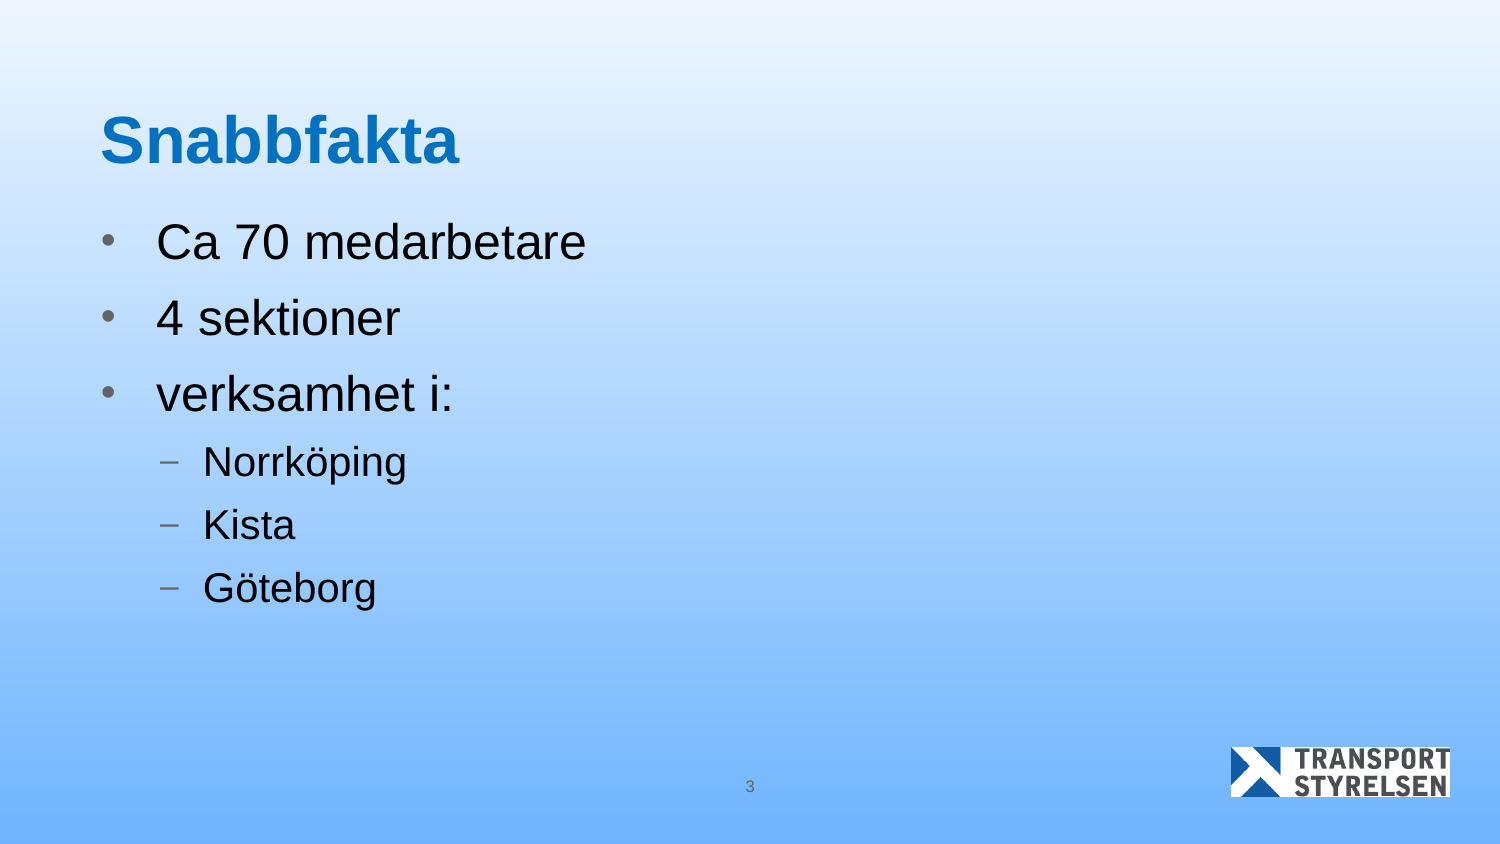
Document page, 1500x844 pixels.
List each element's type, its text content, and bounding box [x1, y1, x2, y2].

title Snabbfakta [85, 89, 1417, 182]
slide_number 3 [643, 775, 858, 796]
list Ca 70 medarbetare 4 sektioner verksamhet i: Norrköping Kista Göteborg [85, 196, 1417, 704]
picture [1231, 747, 1450, 797]
